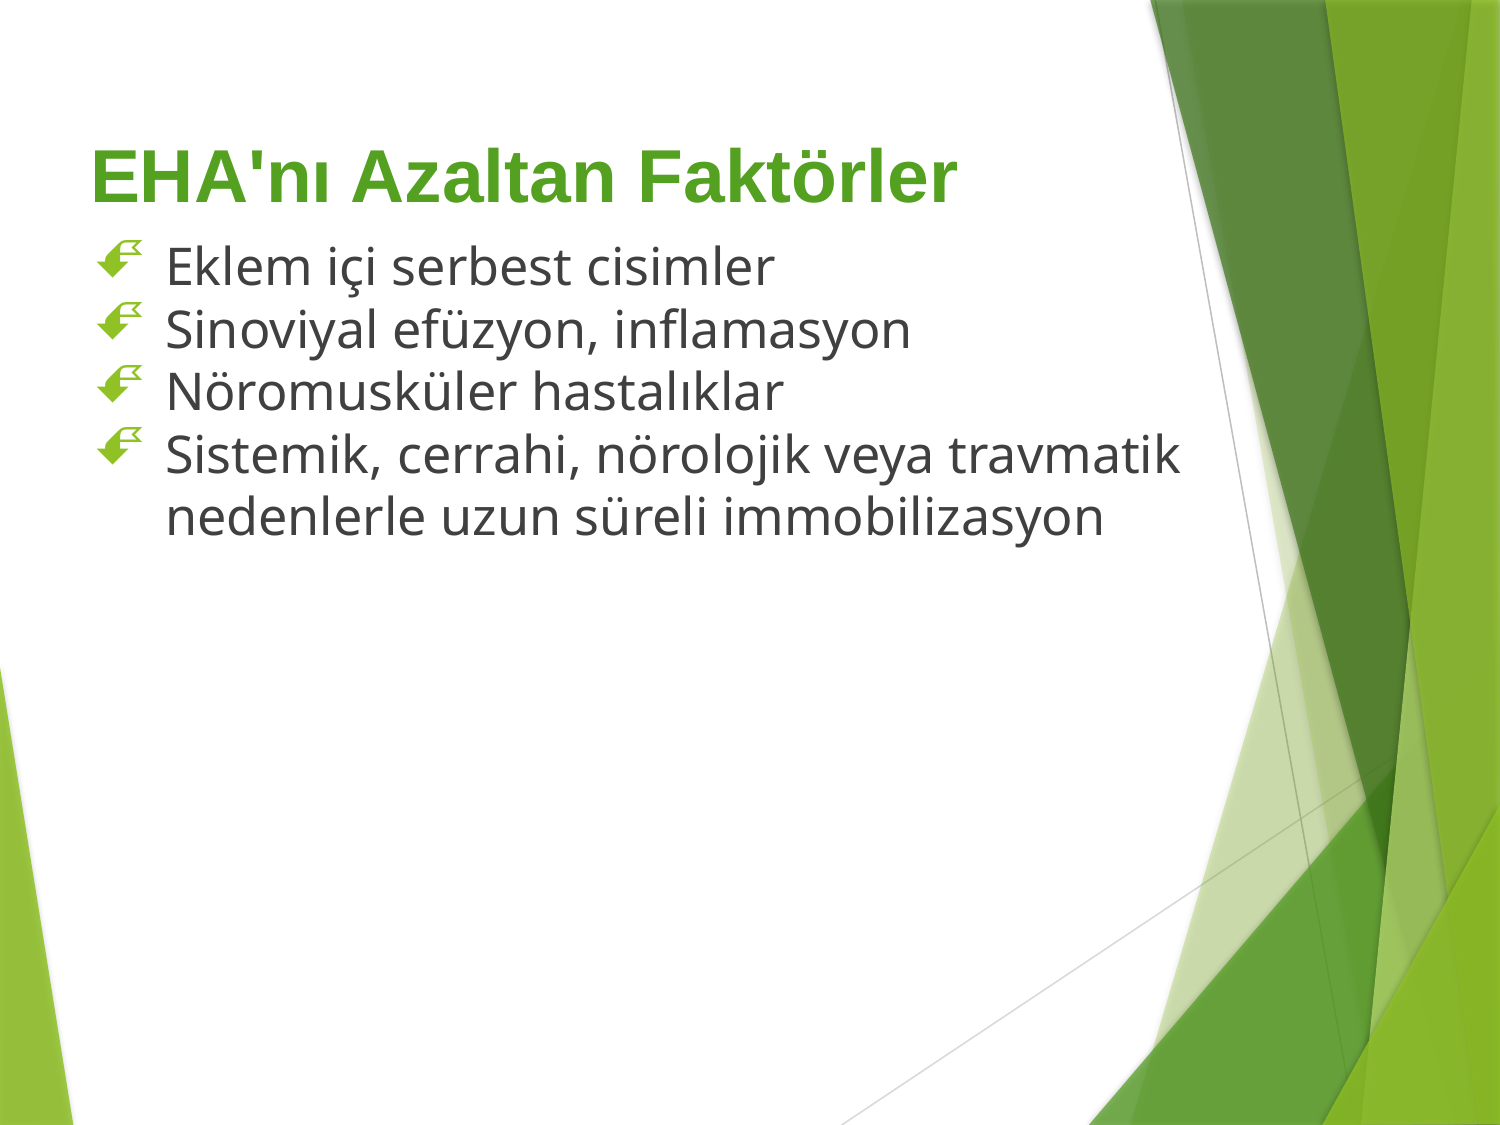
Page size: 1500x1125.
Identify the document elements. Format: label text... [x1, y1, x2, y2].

list Eklem içi serbest cisimler Sinoviyal efüzyon, inflamasyon Nöromusküler hastalıklar Sistemik, cerrahi, nörolojik veya travmatik nedenlerle uzun süreli immobilizasyon [75, 218, 1425, 1078]
title EHA'nı Azaltan Faktörler [75, 45, 1425, 218]
